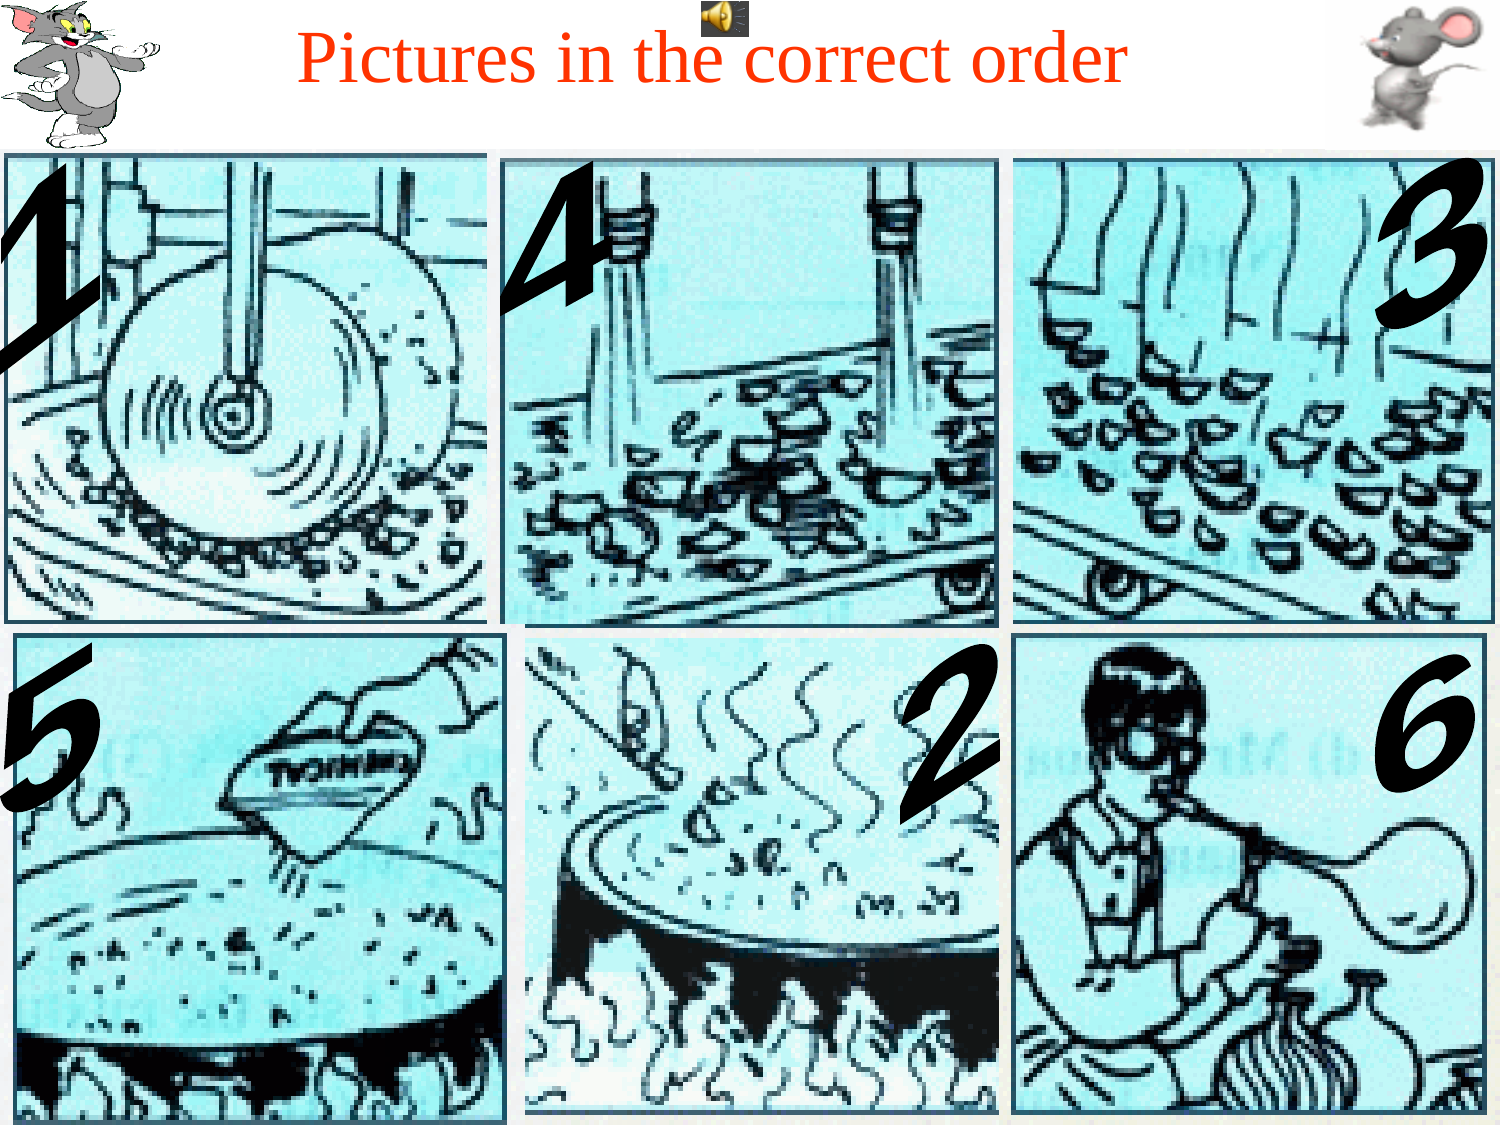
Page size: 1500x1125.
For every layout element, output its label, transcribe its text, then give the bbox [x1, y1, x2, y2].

picture [699, 0, 751, 38]
picture [0, 0, 1500, 1125]
title [166, 45, 1319, 148]
text_box Pictures in the correct order [263, 0, 1145, 105]
